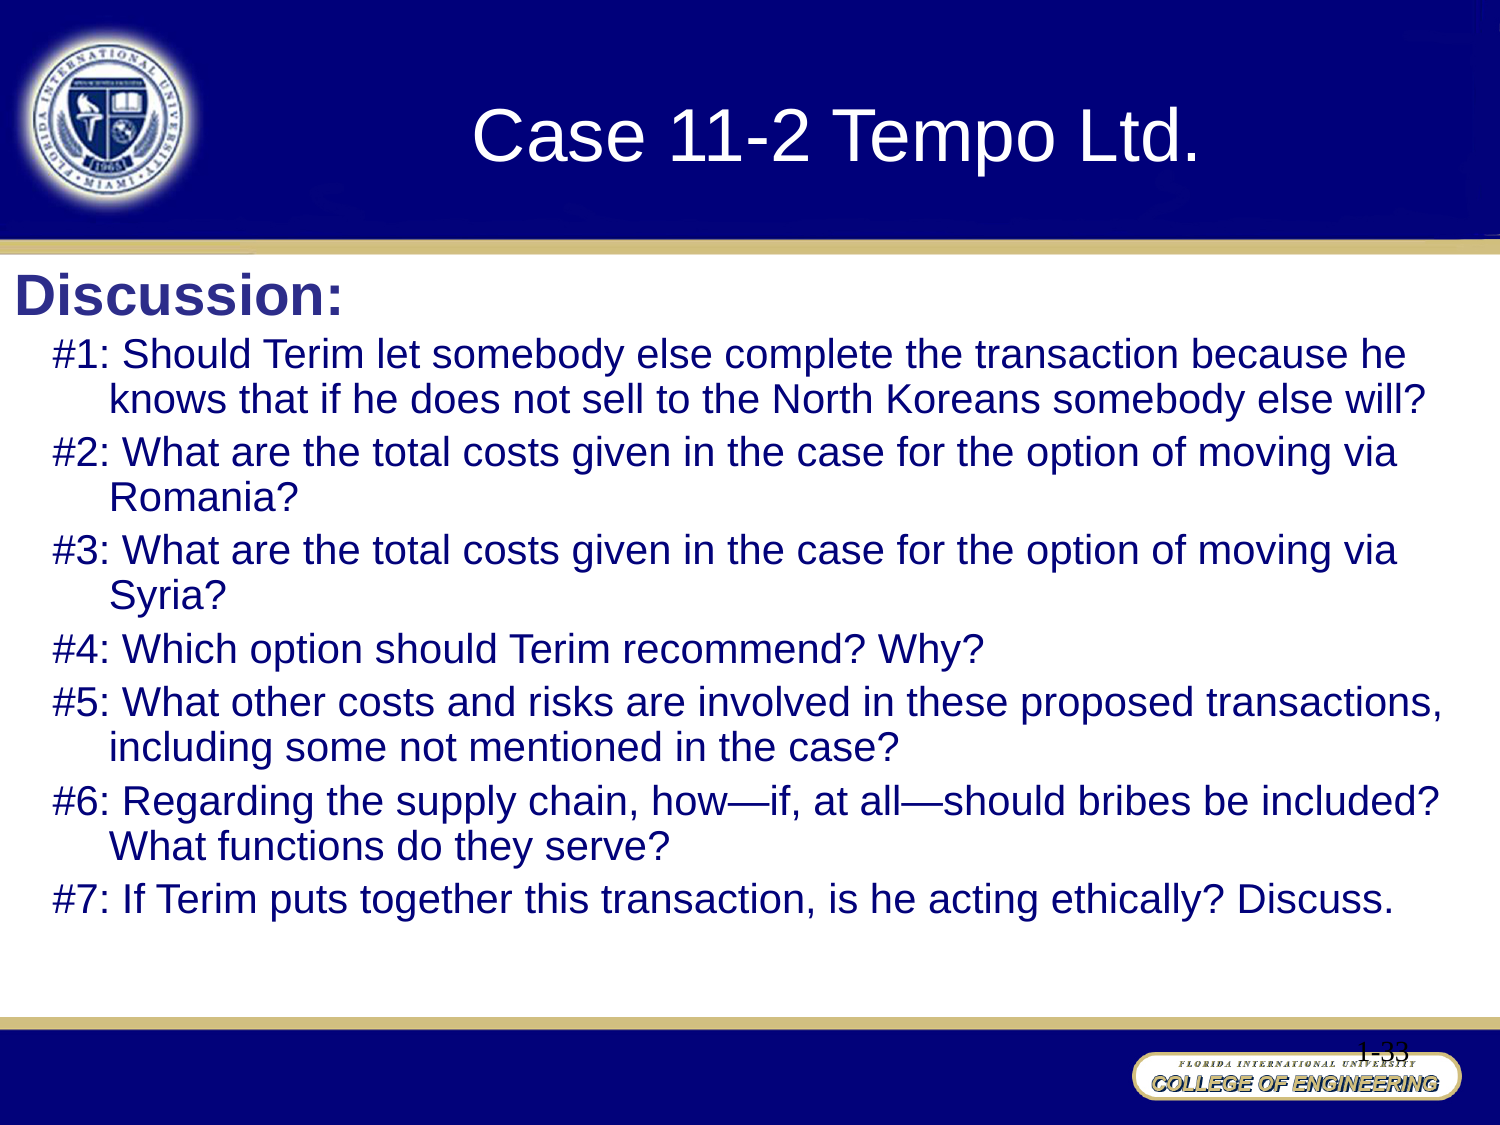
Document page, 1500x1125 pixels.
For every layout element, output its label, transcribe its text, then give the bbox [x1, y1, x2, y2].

picture [0, 0, 1500, 1125]
slide_number 1-33 [1074, 1024, 1426, 1103]
text_box Case 11-2 Tempo Ltd. [225, 37, 1450, 225]
text_box Discussion: [0, 249, 1413, 335]
list #1: Should Terim let somebody else complete the transaction because he knows that if he does not sell to the North Koreans somebody else will? #2: What are the total costs given in the case for the option of moving via Romania? #3: What are the total costs given in the case for the option of moving via Syria? #4: Which option should Terim recommend? Why? #5: What other costs and risks are involved in these proposed transactions, including some not mentioned in the case? #6: Regarding the supply chain, how—if, at all—should bribes be included? What functions do they serve? #7: If Terim puts together this transaction, is he acting ethically? Discuss. [37, 324, 1476, 1001]
